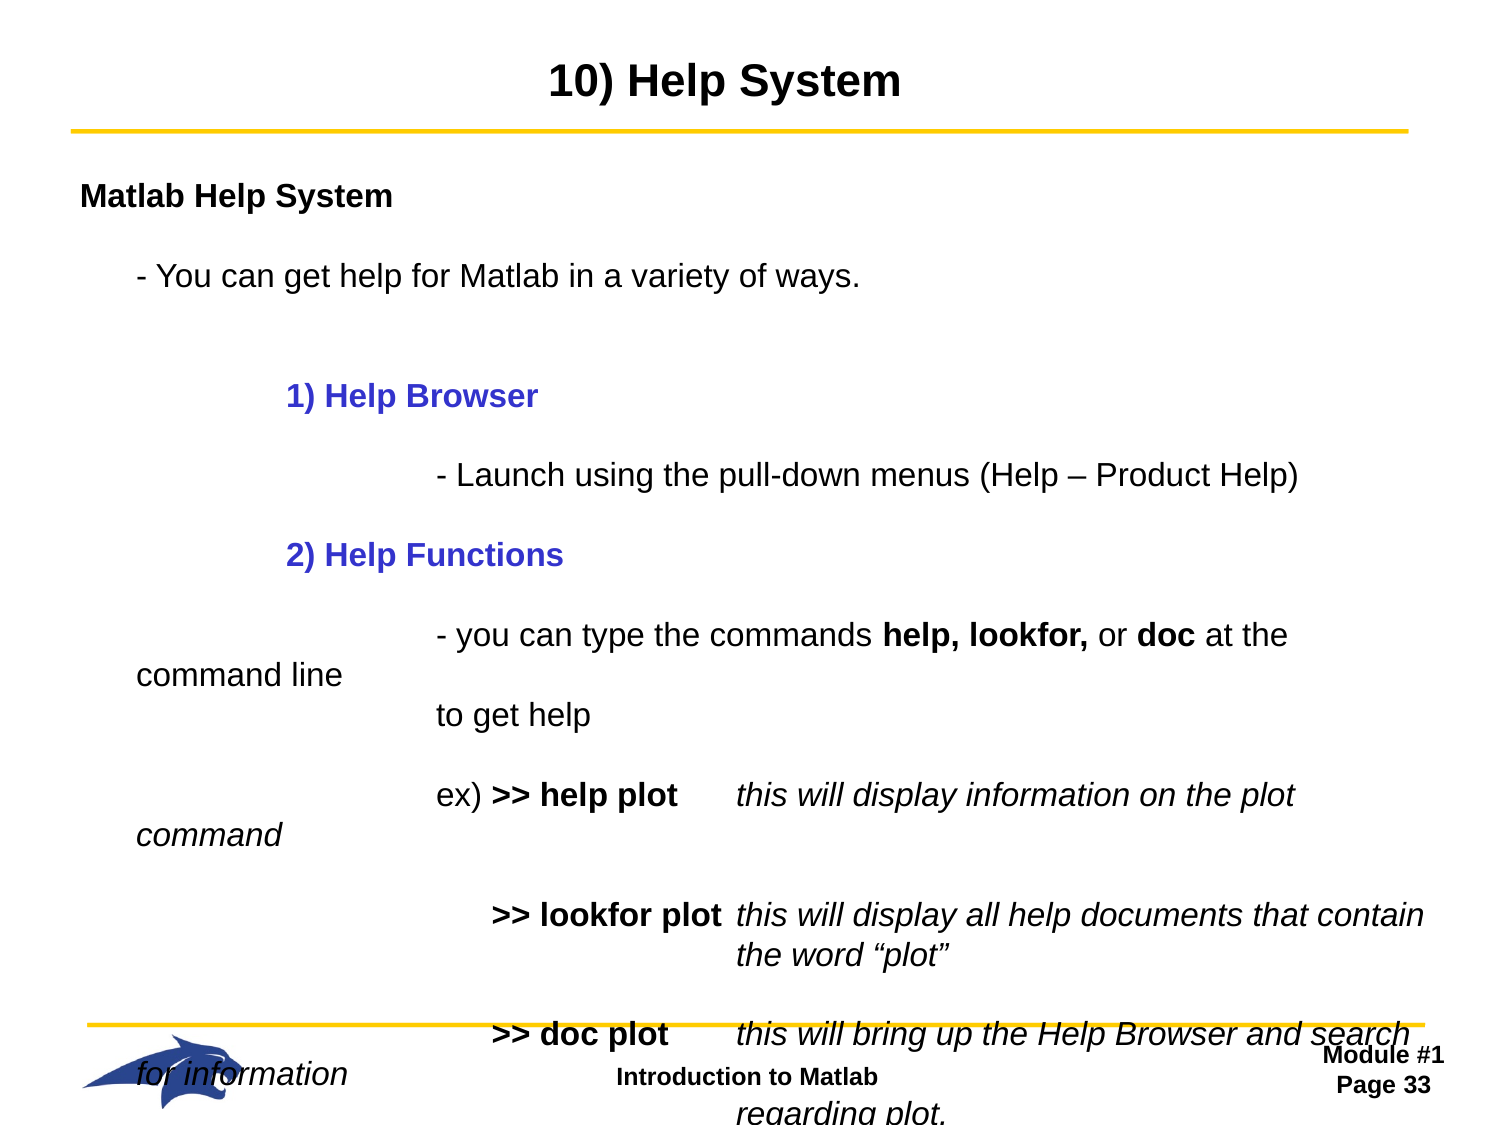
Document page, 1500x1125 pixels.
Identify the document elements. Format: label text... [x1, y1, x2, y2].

list Matlab Help System - You can get help for Matlab in a variety of ways. 1) Help Browser - Launch using the pull-down menus (Help – Product Help) 2) Help Functions - you can type the commands help, lookfor, or doc at the command line to get help ex) >> help plot this will display information on the plot command >> lookfor plot this will display all help documents that contain the word “plot” >> doc plot this will bring up the Help Browser and search for information regarding plot. [64, 166, 1454, 1000]
title 10) Help System [87, 37, 1363, 120]
picture [82, 1034, 242, 1109]
